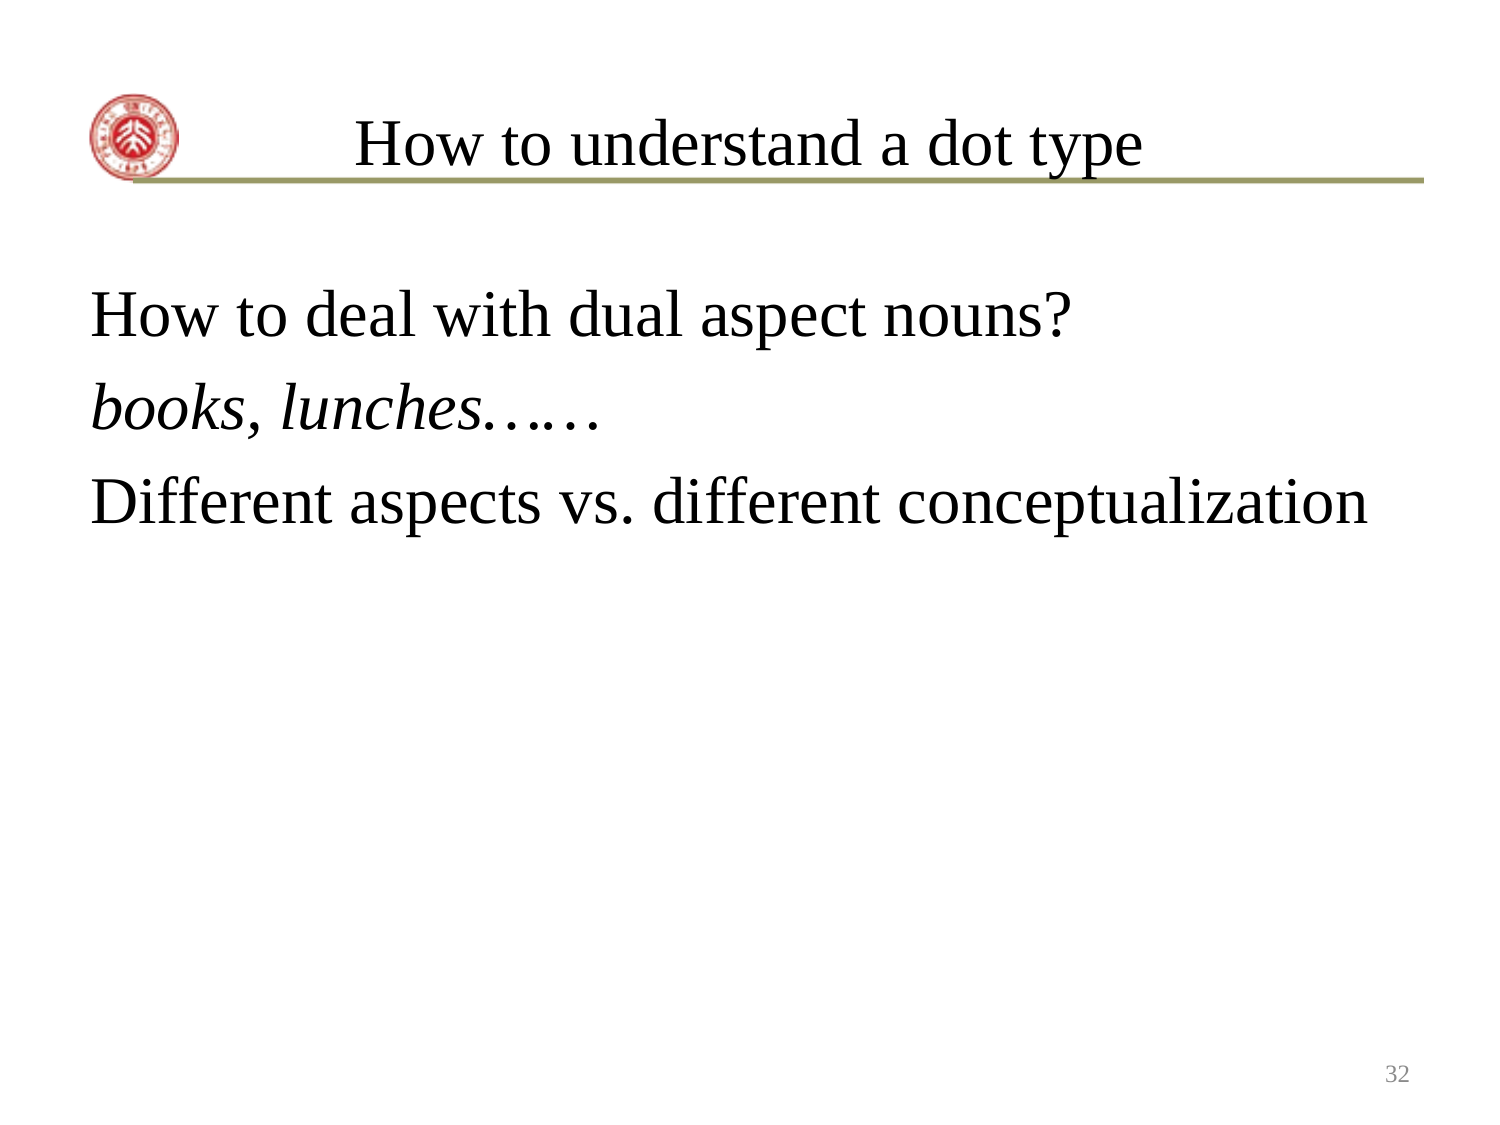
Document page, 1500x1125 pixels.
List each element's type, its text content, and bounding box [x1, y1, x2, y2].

title How to understand a dot type [75, 45, 1425, 233]
list How to deal with dual aspect nouns? books, lunches…… Different aspects vs. different conceptualization [75, 262, 1425, 1005]
slide_number 32 [1074, 1042, 1425, 1103]
